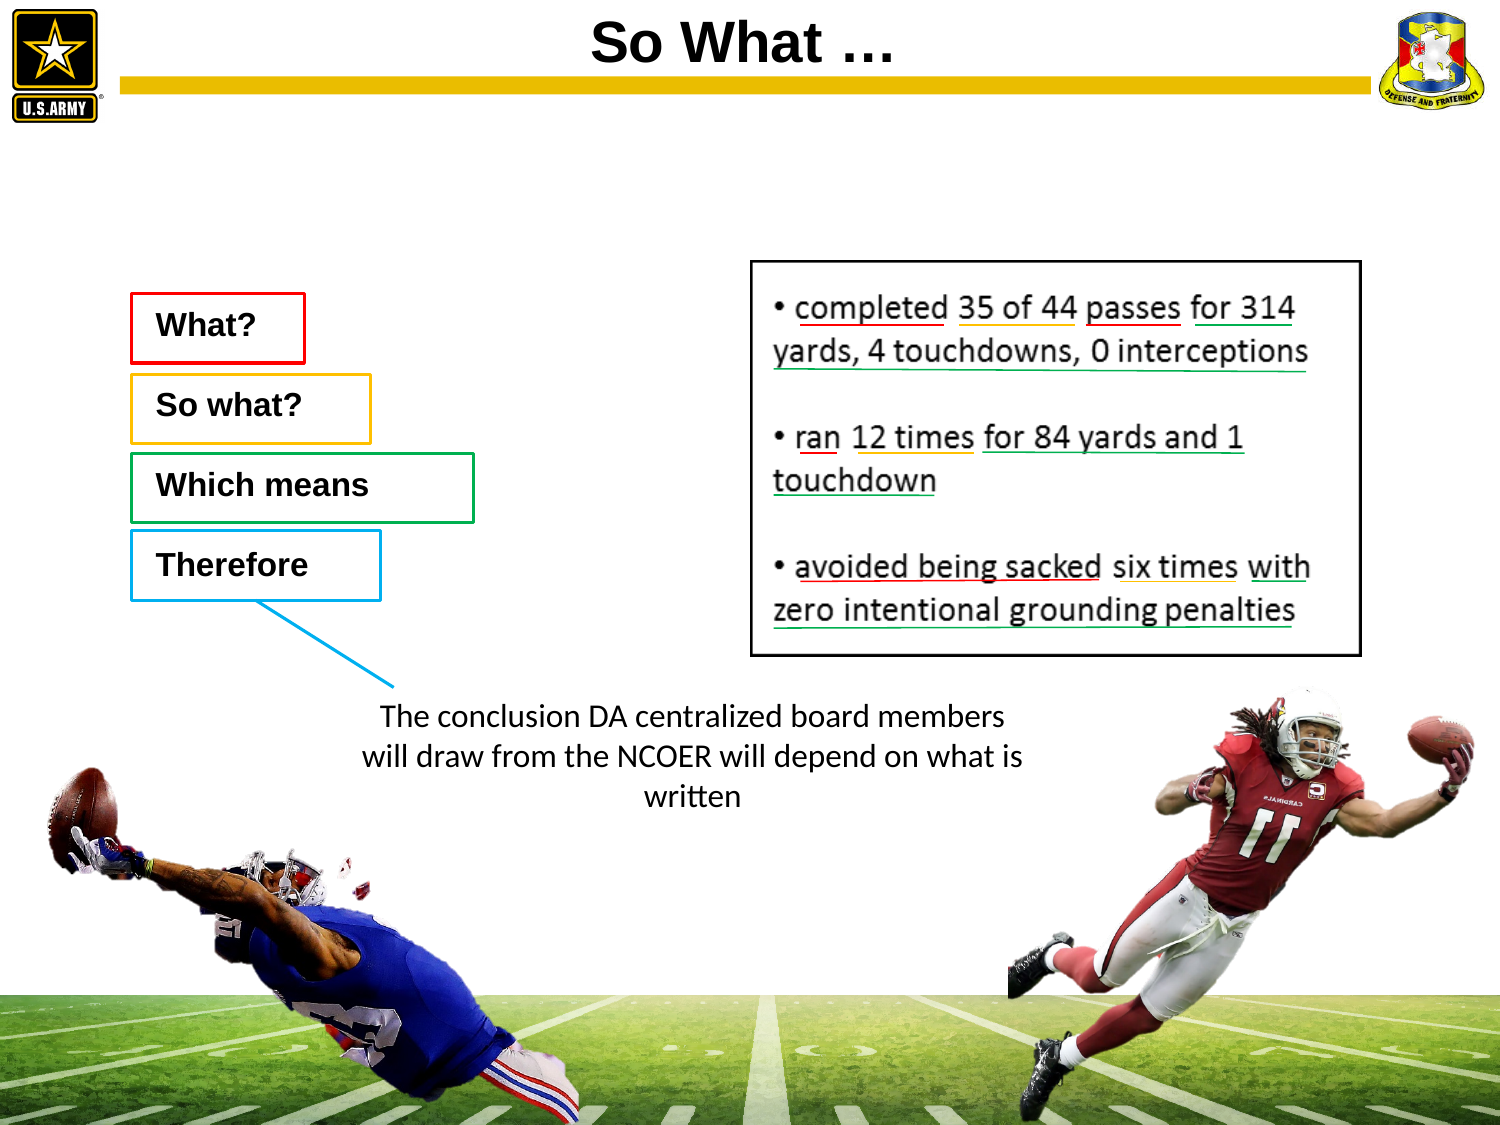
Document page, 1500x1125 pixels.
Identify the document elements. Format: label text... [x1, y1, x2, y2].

list What? So what? Which means Therefore [155, 303, 490, 547]
picture [1371, 9, 1492, 113]
text_box [129, 372, 373, 446]
picture [0, 674, 1500, 1125]
picture [12, 9, 105, 123]
text_box [129, 452, 476, 525]
text_box [129, 292, 307, 365]
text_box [773, 368, 1307, 372]
picture [749, 260, 1362, 657]
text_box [255, 600, 394, 688]
text_box [129, 529, 382, 602]
title So What … [99, 4, 1388, 70]
text_box The conclusion DA centralized board members will draw from the NCOER will depend on what is written [345, 687, 1002, 822]
